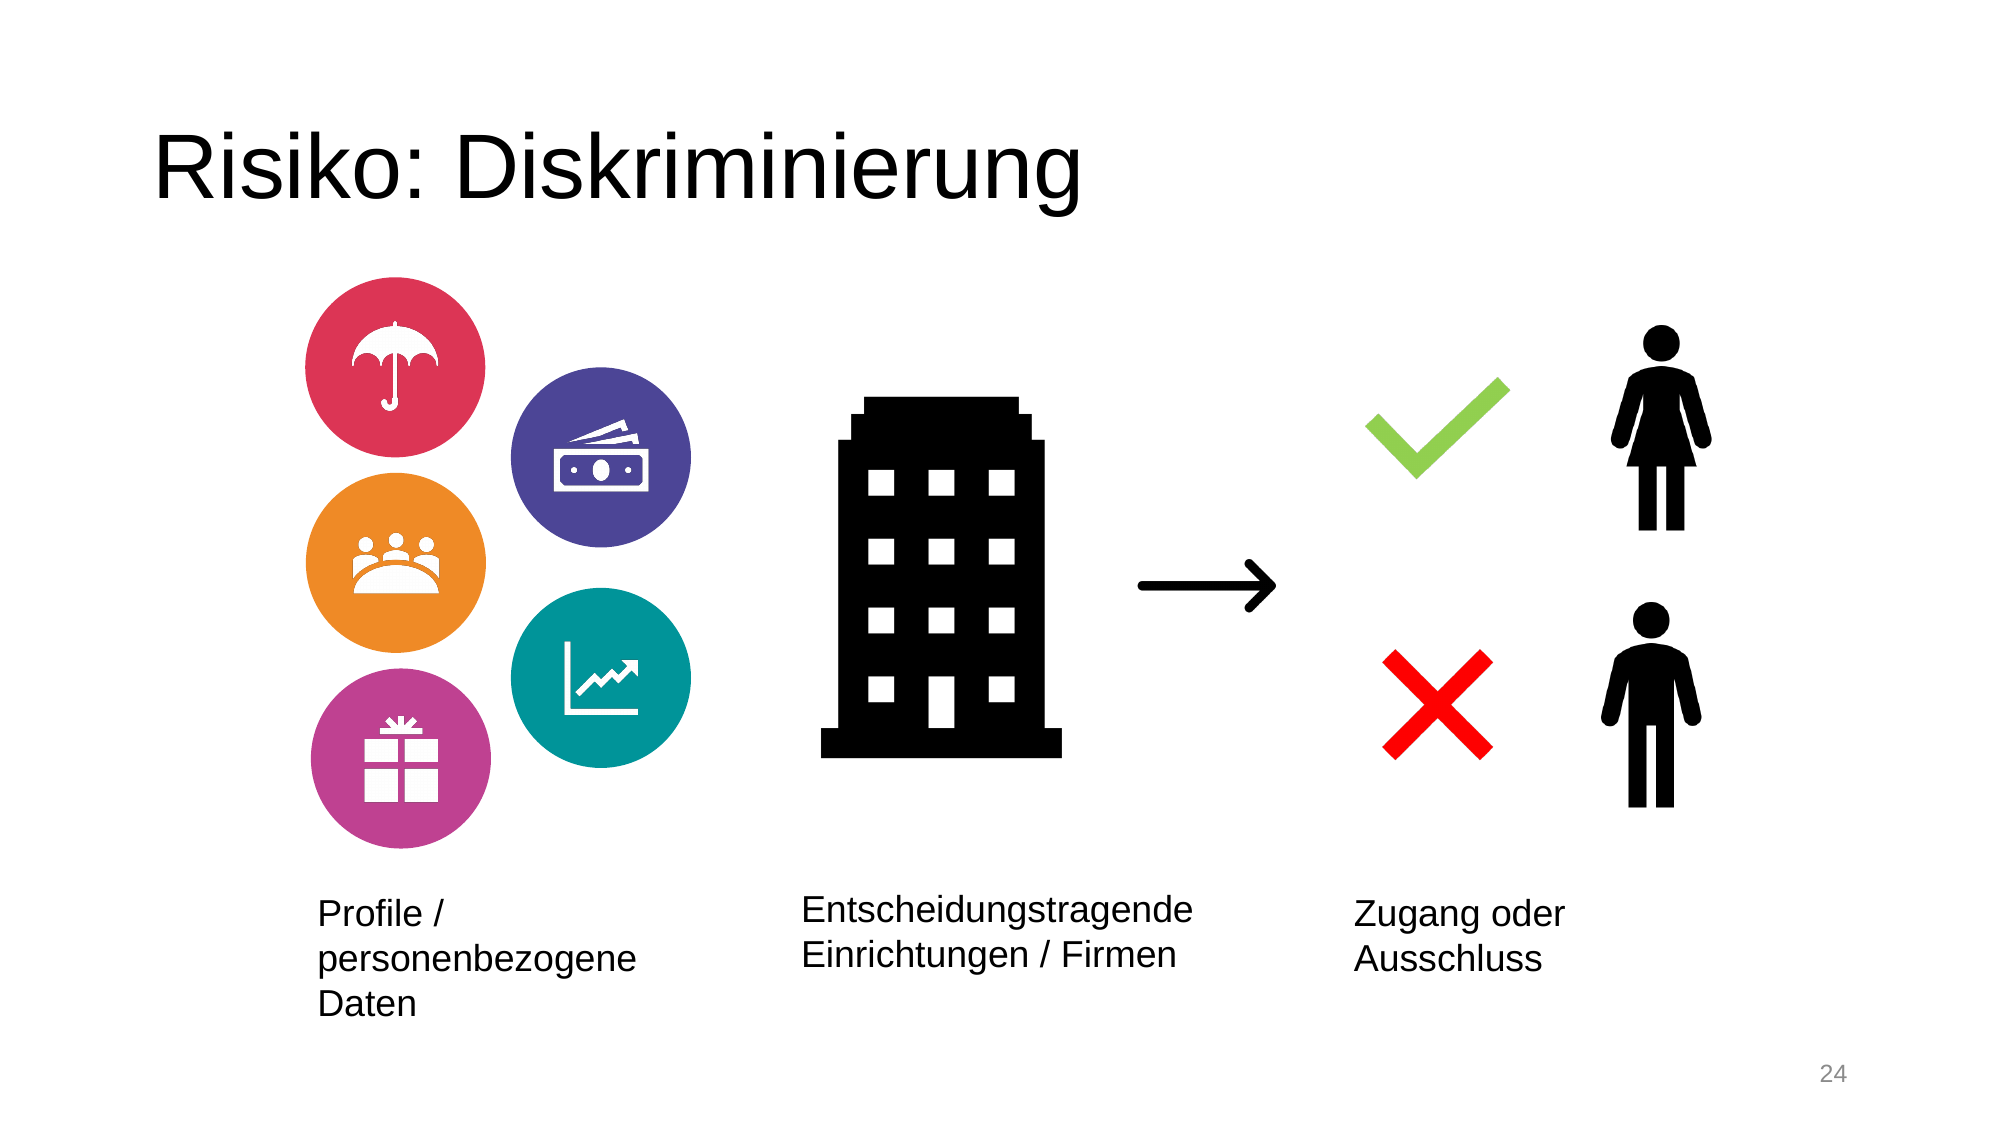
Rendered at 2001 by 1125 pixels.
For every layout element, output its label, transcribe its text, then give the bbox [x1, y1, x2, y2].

picture [1362, 352, 1513, 503]
picture [1551, 318, 1771, 537]
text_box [305, 277, 692, 849]
text_box Entscheidungstragende Einrichtungen / Firmen [786, 877, 1220, 983]
picture [1541, 595, 1761, 814]
picture [1362, 629, 1513, 780]
slide_number 24 [1412, 1042, 1863, 1103]
picture [735, 371, 1282, 784]
text_box Profile / personenbezogene Daten [302, 881, 737, 1032]
title Risiko: Diskriminierung [137, 59, 1863, 278]
text_box Zugang oder Ausschluss [1338, 881, 1773, 987]
